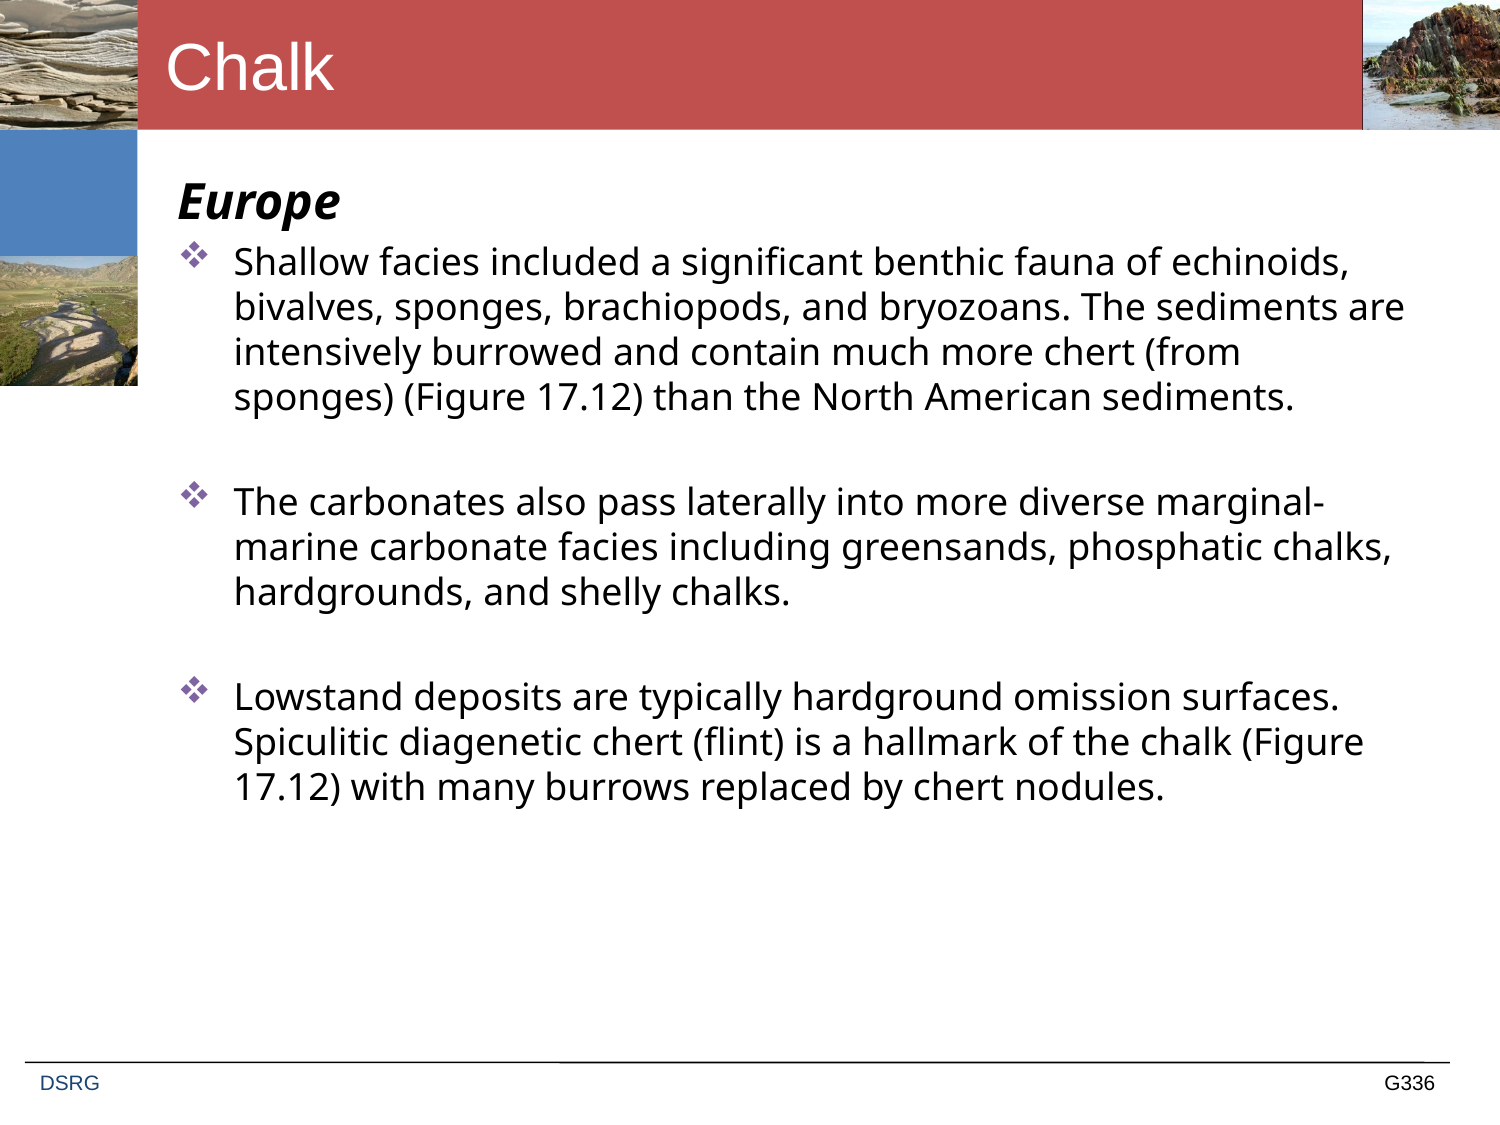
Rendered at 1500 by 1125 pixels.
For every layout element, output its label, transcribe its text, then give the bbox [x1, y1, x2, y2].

list Europe Shallow facies included a significant benthic fauna of echinoids, bivalves, sponges, brachiopods, and bryozoans. The sediments are intensively burrowed and contain much more chert (from sponges) (Figure 17.12) than the North American sediments. The carbonates also pass laterally into more diverse marginal-marine carbonate facies including greensands, phosphatic chalks, hardgrounds, and shelly chalks. Lowstand deposits are typically hardground omission surfaces. Spiculitic diagenetic chert (flint) is a hallmark of the chalk (Figure 17.12) with many burrows replaced by chert nodules. [162, 162, 1425, 1005]
picture [0, 256, 138, 386]
slide_number G336 [1100, 1062, 1450, 1103]
picture [0, 0, 138, 130]
title Chalk [150, 17, 1350, 111]
footer DSRG [24, 1062, 500, 1125]
picture [1362, 0, 1500, 130]
